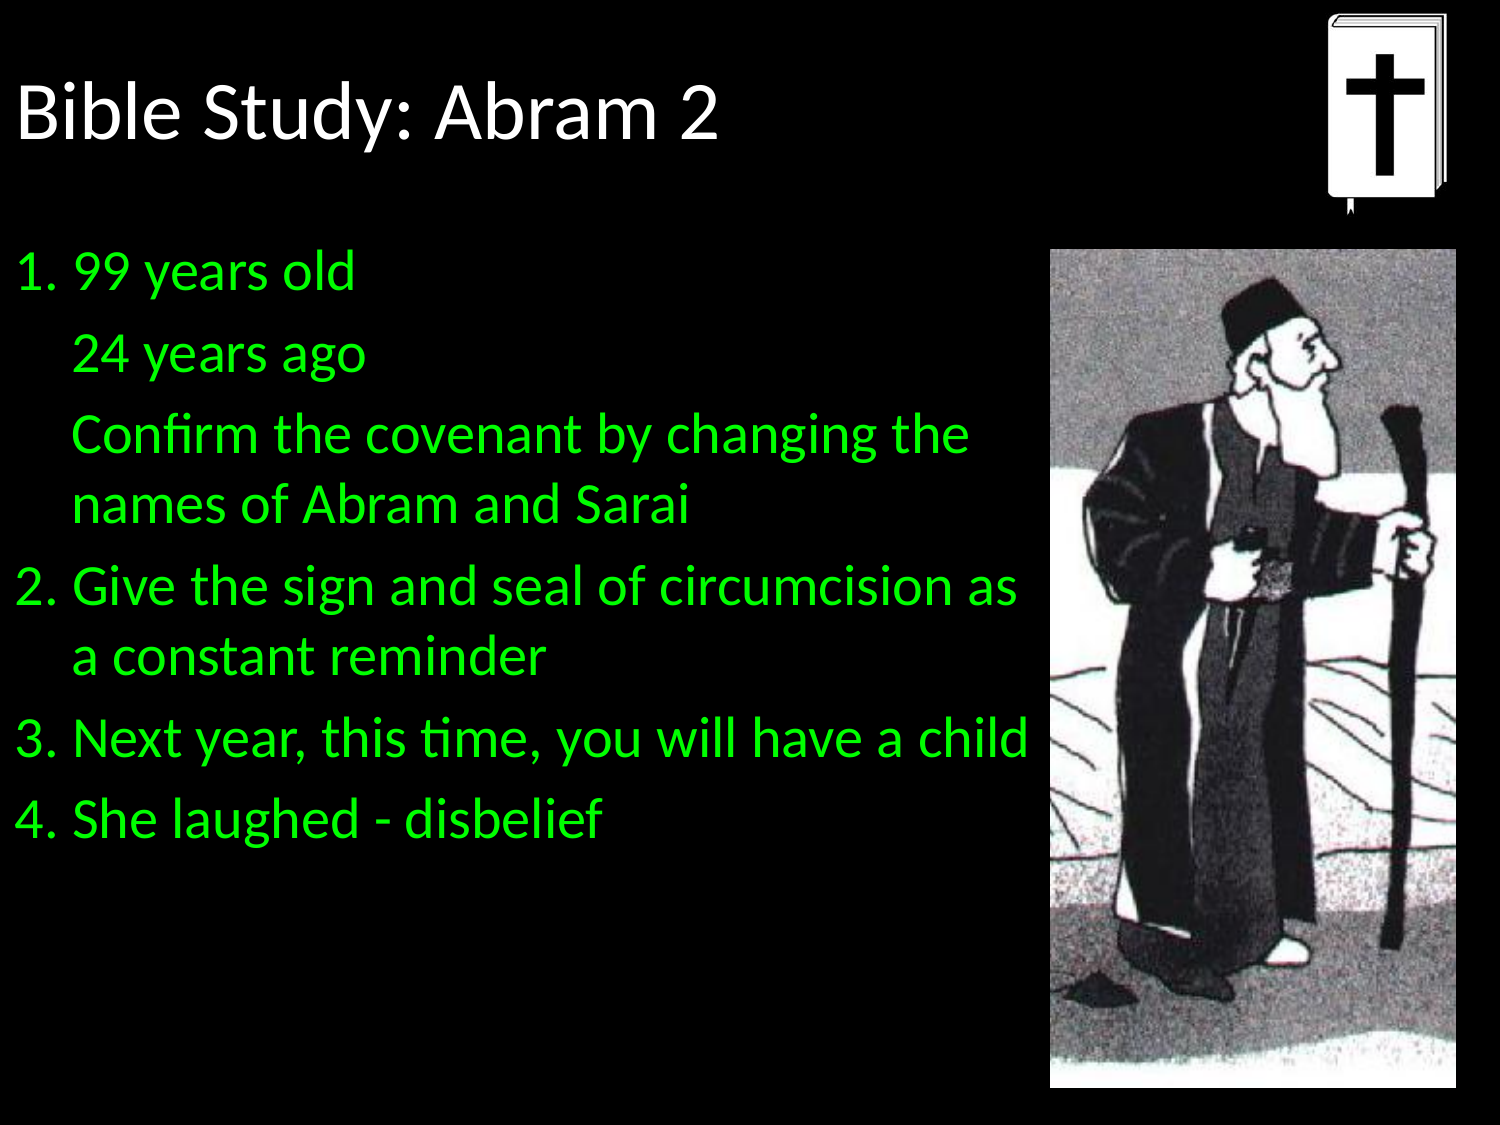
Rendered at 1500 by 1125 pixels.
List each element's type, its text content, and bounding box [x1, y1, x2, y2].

picture [1049, 249, 1456, 1088]
text_box 1. 99 years old 24 years ago Confirm the covenant by changing the names of Abram and Sarai 2. Give the sign and seal of circumcision as a constant reminder 3. Next year, this time, you will have a child 4. She laughed - disbelief [0, 224, 1050, 1125]
title Bible Study: Abram 2 [0, 0, 1274, 213]
picture [1274, 0, 1500, 225]
